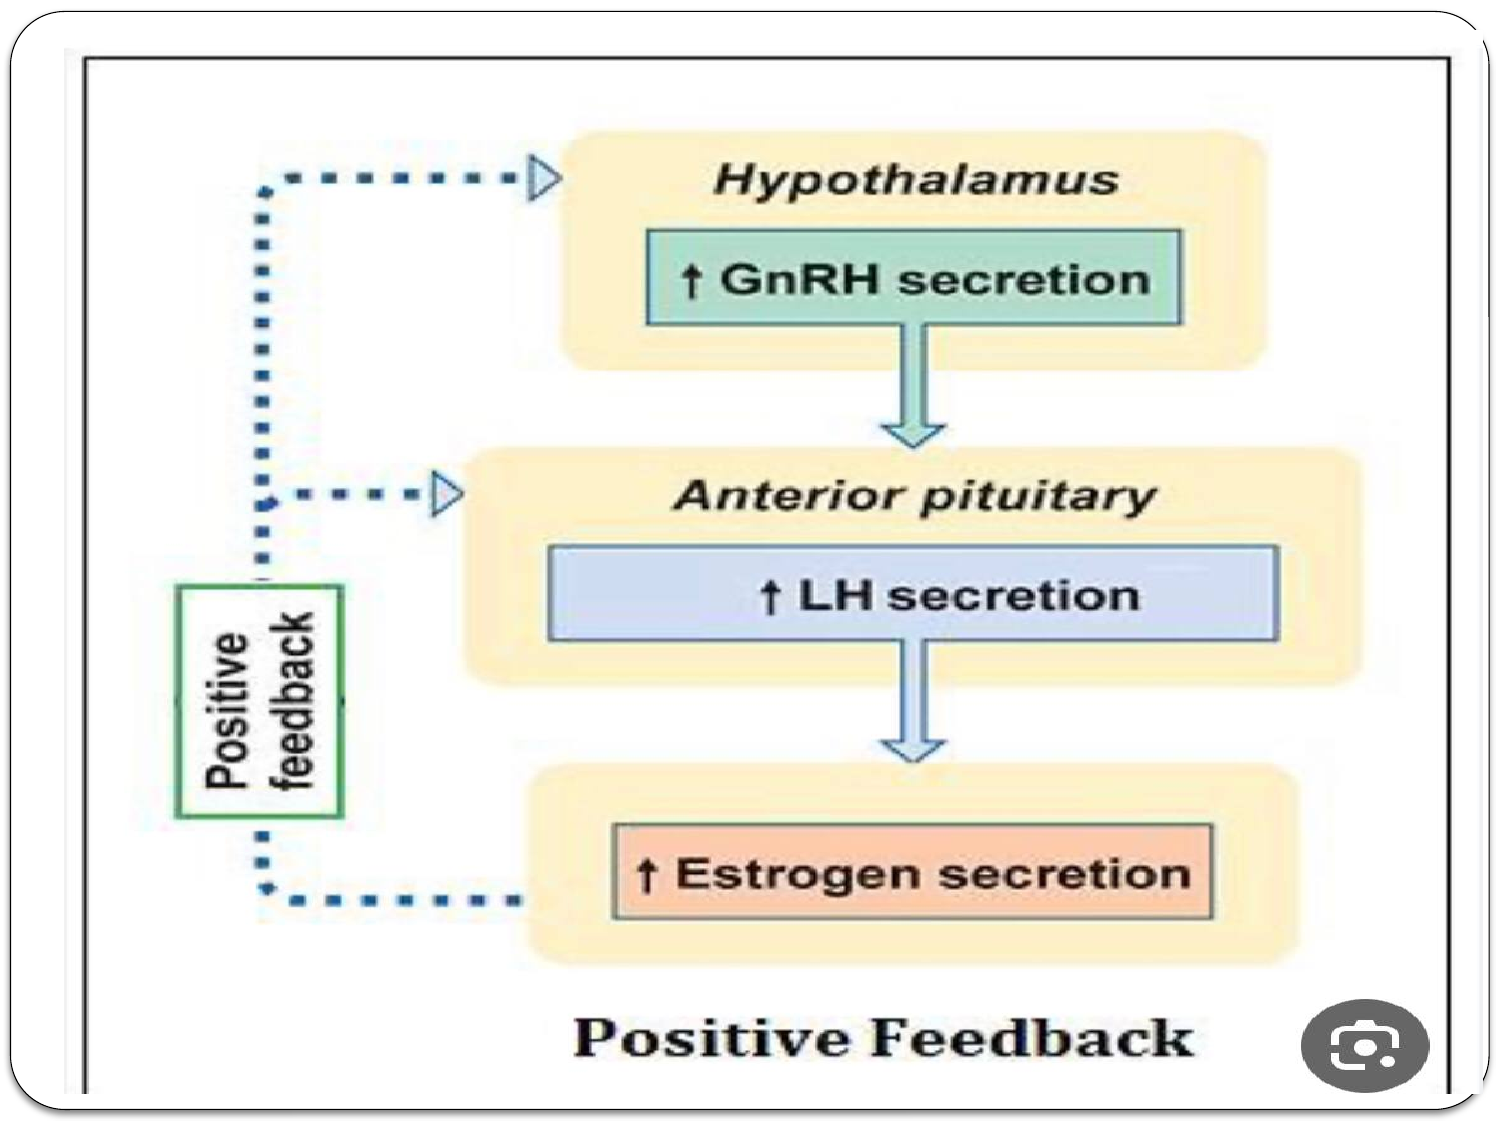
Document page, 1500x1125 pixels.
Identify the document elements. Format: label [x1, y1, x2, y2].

picture [64, 30, 1483, 1095]
